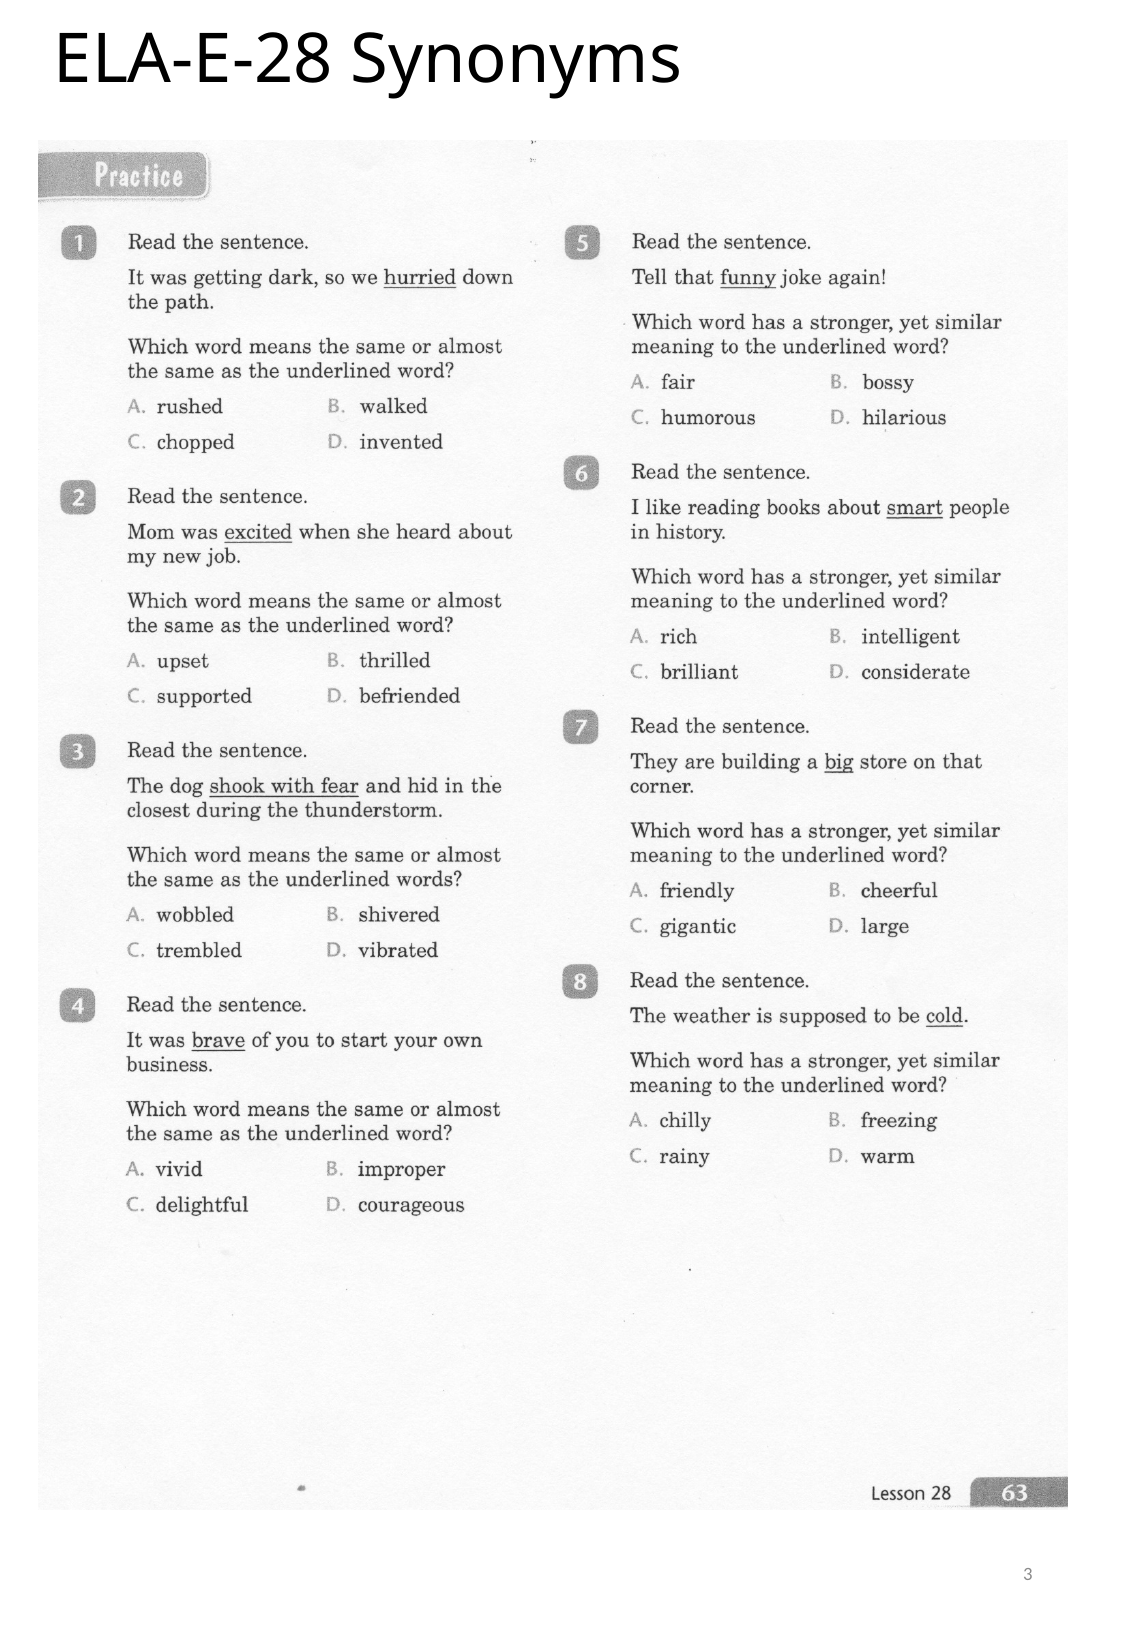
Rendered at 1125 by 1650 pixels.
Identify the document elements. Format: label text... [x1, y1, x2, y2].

title ELA-E-28 Synonyms [38, 0, 1087, 121]
slide_number 3 [794, 1529, 1048, 1618]
picture [38, 140, 1068, 1510]
